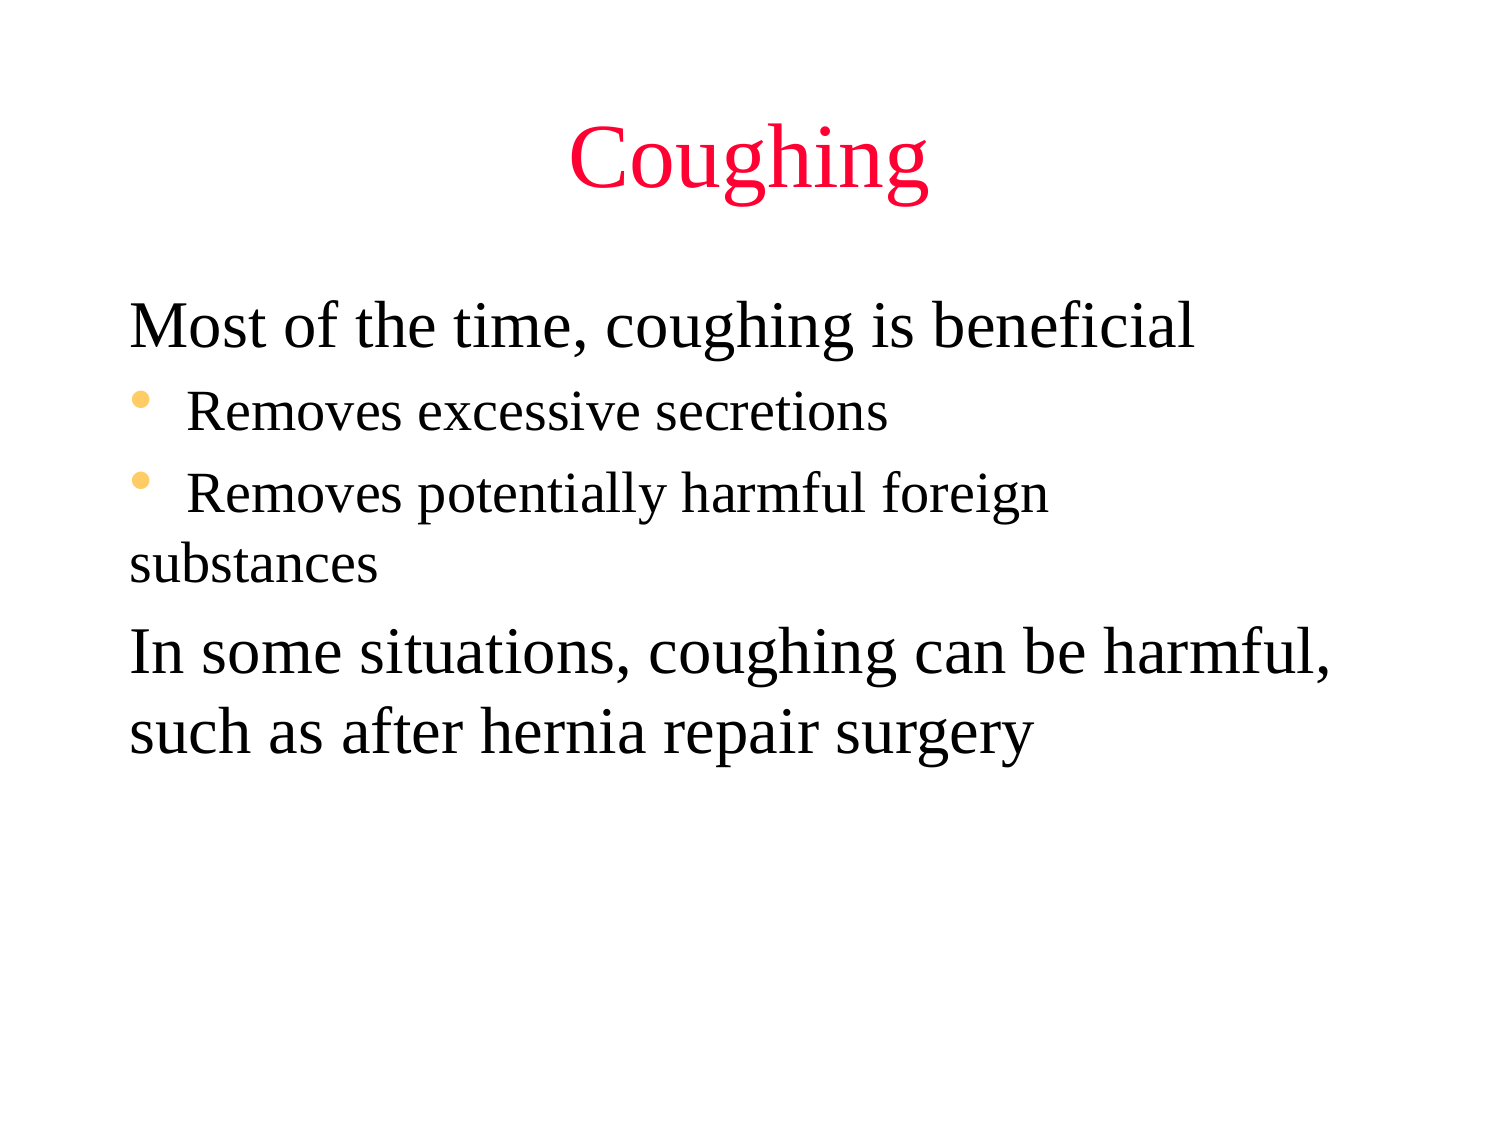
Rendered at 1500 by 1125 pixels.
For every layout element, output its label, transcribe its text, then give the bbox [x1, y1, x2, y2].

title Coughing [112, 57, 1388, 246]
list Most of the time, coughing is beneficial Removes excessive secretions Removes potentially harmful foreign substances In some situations, coughing can be harmful, such as after hernia repair surgery [114, 273, 1390, 949]
